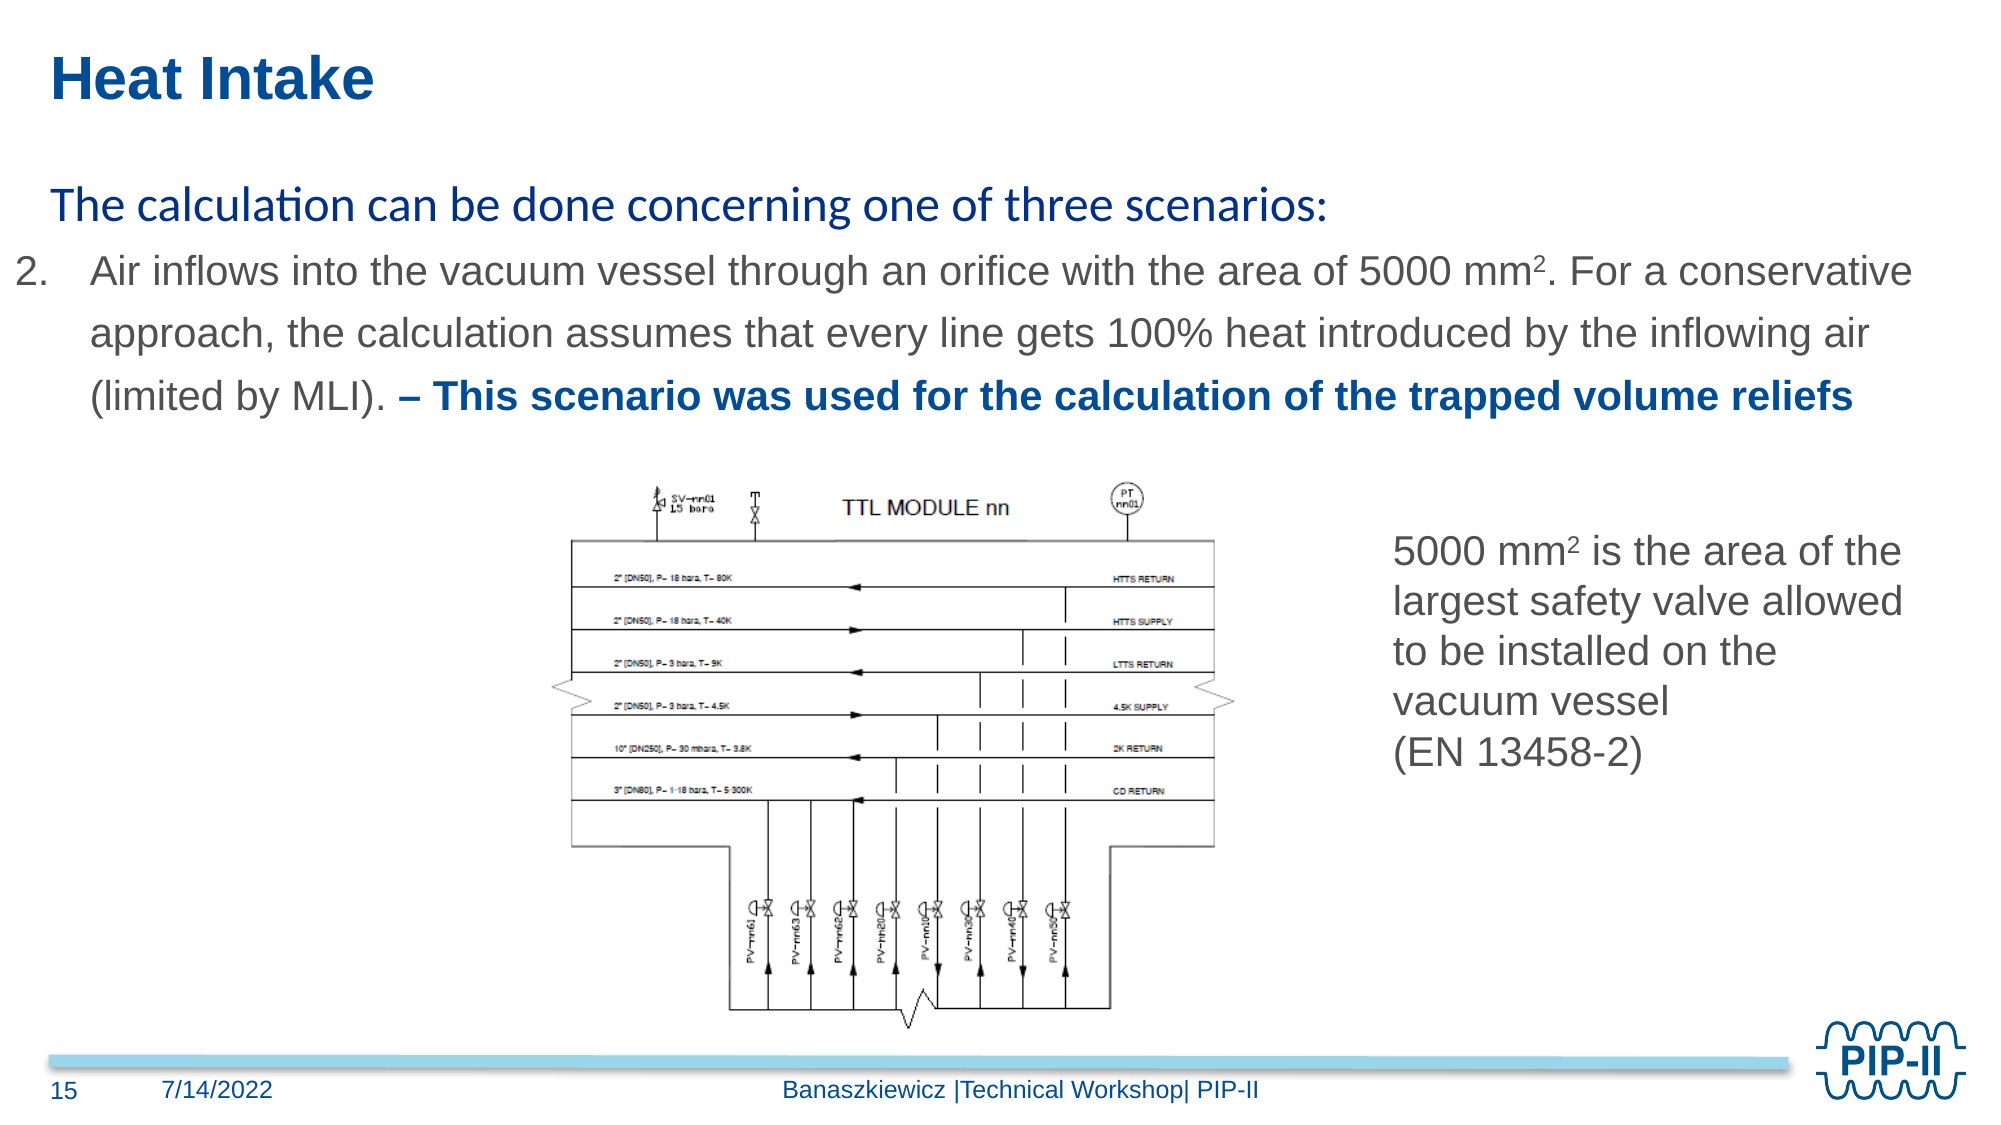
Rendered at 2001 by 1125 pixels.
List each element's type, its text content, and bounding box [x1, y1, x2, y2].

slide_number 15 [50, 1074, 141, 1114]
title Heat Intake [50, 41, 1950, 112]
footer Banaszkiewicz |Technical Workshop| PIP-II [336, 1073, 1706, 1114]
text_box The calculation can be done concerning one of three scenarios: Air inflows into the vacuum vessel through an orifice with the area of 5000 mm2. For a conservative approach, the calculation assumes that every line gets 100% heat introduced by the inflowing air (limited by MLI). – This scenario was used for the calculation of the trapped volume reliefs [0, 148, 2000, 455]
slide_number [161, 1074, 309, 1114]
text_box 5000 mm2 is the area of the largest safety valve allowed to be installed on the vacuum vessel (EN 13458-2) [1378, 516, 1921, 782]
picture [1816, 1021, 1966, 1100]
picture [534, 438, 1300, 1030]
